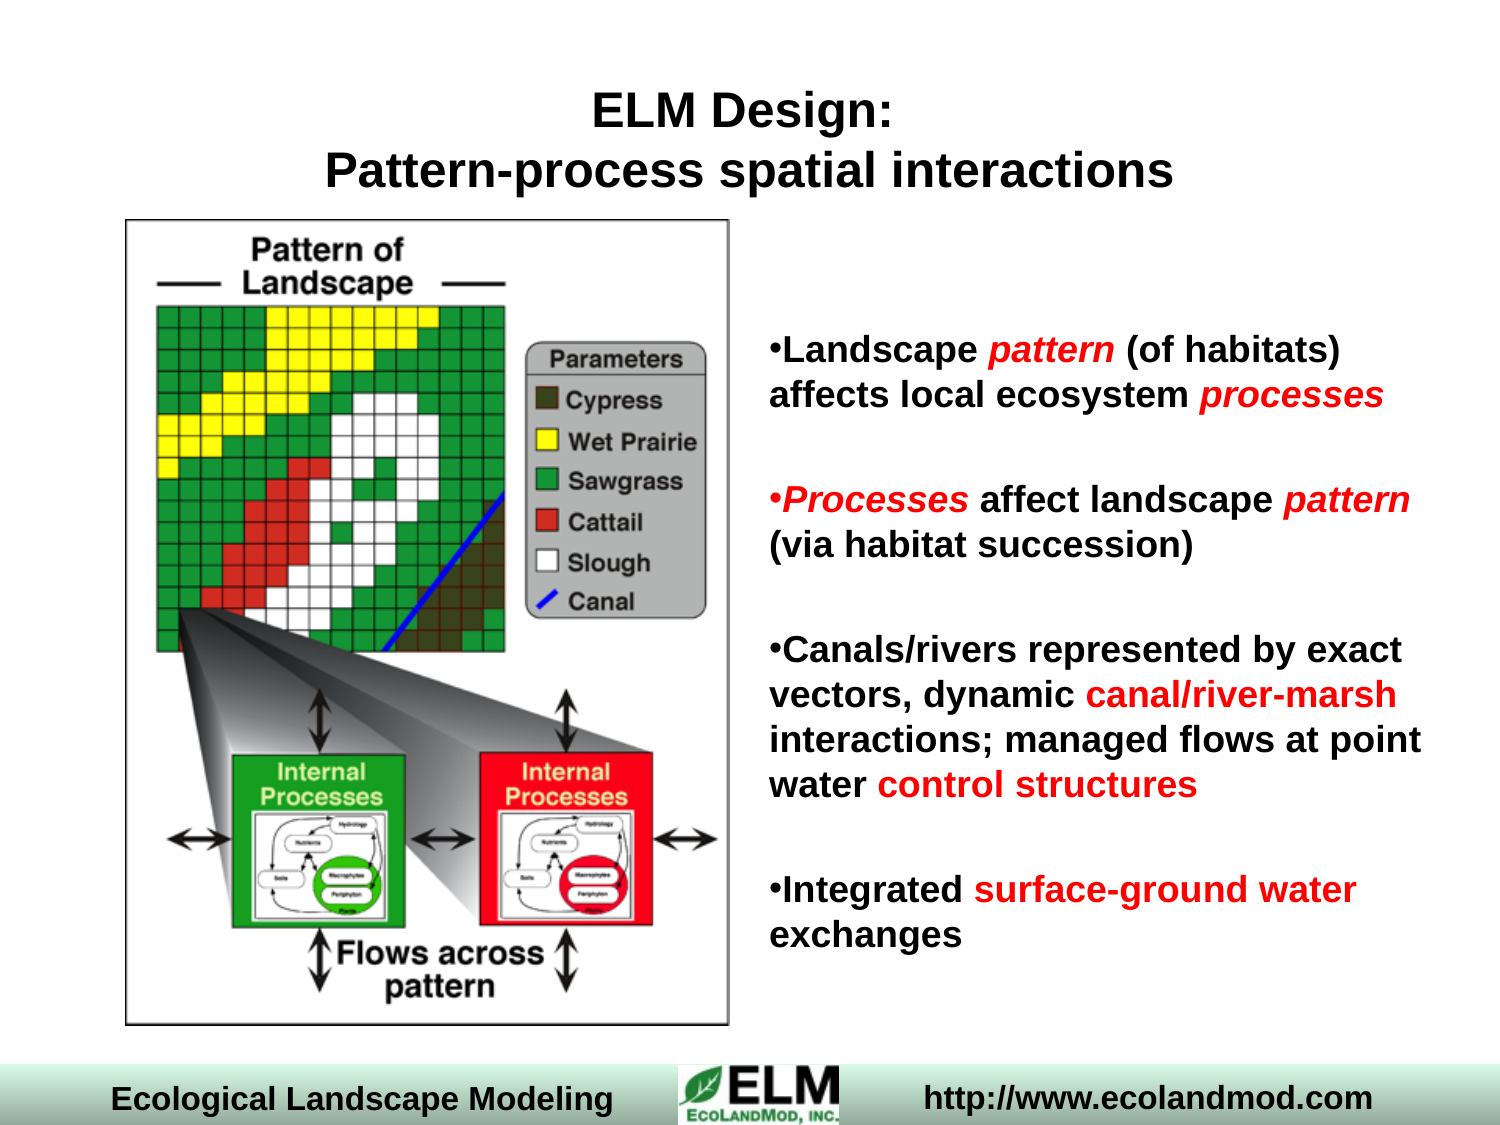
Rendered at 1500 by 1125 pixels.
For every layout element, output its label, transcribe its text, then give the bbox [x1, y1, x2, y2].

text_box Landscape pattern (of habitats) affects local ecosystem processes Processes affect landscape pattern (via habitat succession) Canals/rivers represented by exact vectors, dynamic canal/river-marsh interactions; managed flows at point water control structures Integrated surface-ground water exchanges [754, 317, 1465, 977]
picture [678, 1065, 839, 1125]
text_box ELM Design: Pattern-process spatial interactions [112, 62, 1388, 213]
picture [124, 219, 730, 1027]
